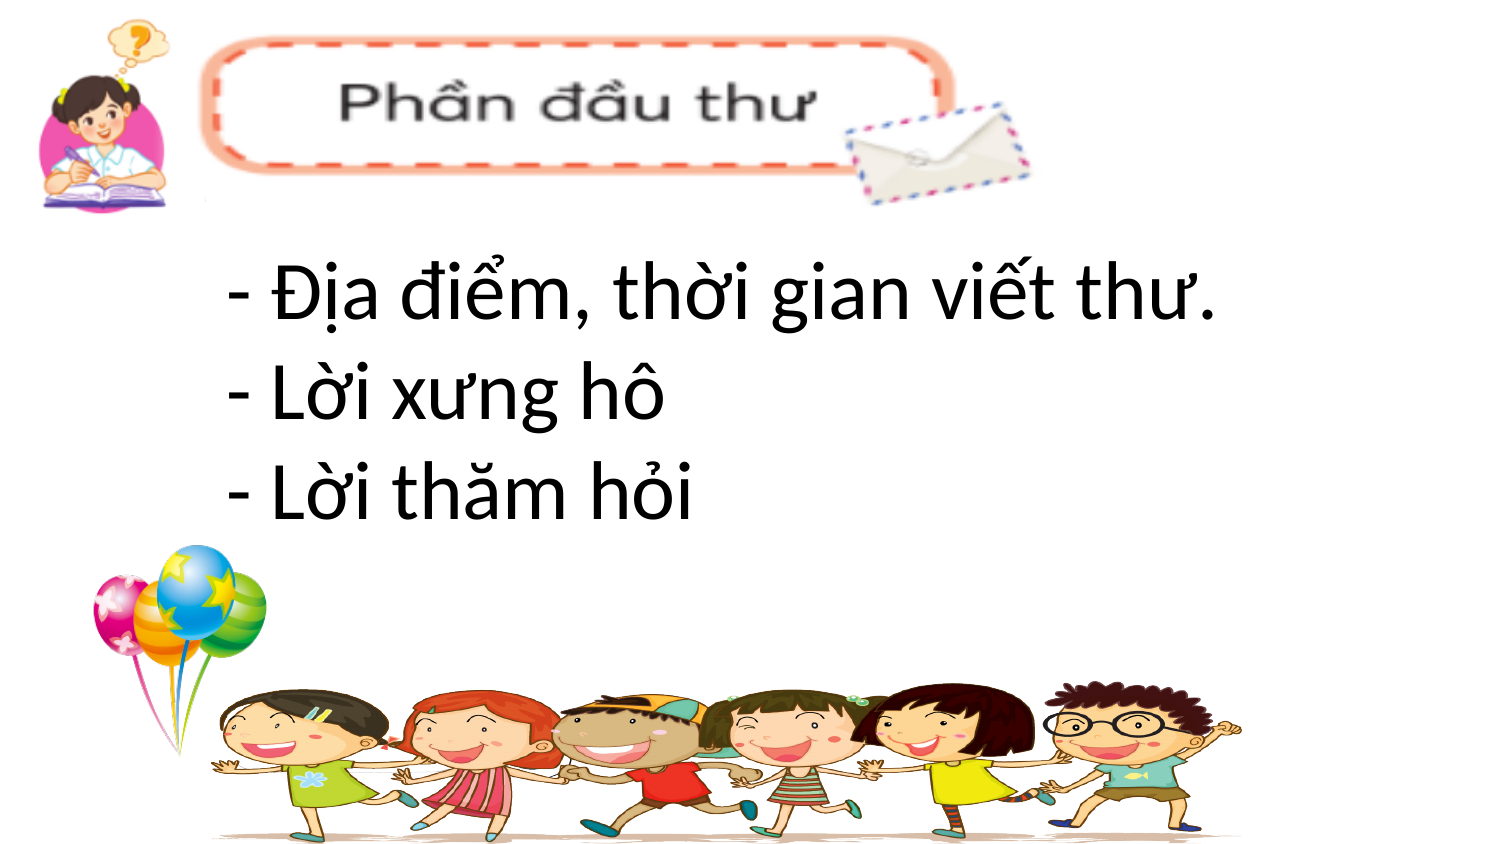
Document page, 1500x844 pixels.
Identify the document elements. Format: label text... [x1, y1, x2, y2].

picture [72, 538, 1242, 844]
text_box - Địa điểm, thời gian viết thư. - Lời xưng hô - Lời thăm hỏi [211, 228, 1456, 544]
picture [0, 0, 1077, 229]
